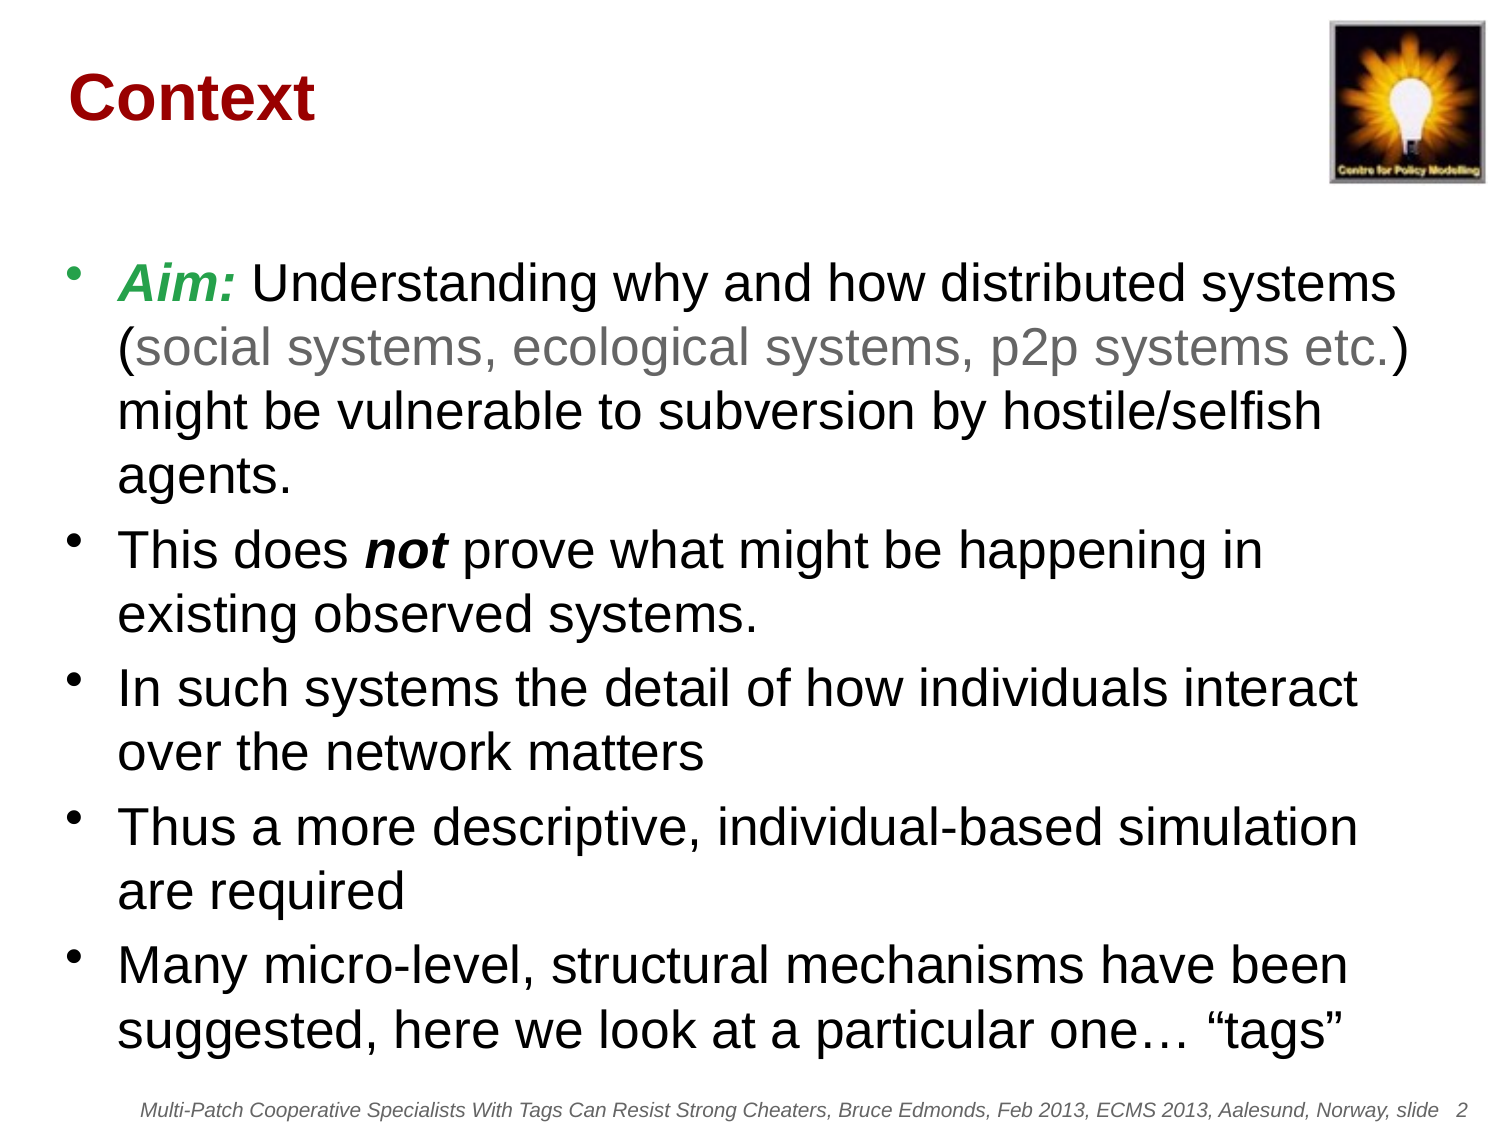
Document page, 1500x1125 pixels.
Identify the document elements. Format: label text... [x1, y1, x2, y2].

title Context [52, 37, 1294, 151]
picture [1328, 19, 1488, 186]
list Aim: Understanding why and how distributed systems (social systems, ecological systems, p2p systems etc.) might be vulnerable to subversion by hostile/selfish agents. This does not prove what might be happening in existing observed systems. In such systems the detail of how individuals interact over the network matters Thus a more descriptive, individual-based simulation are required Many micro-level, structural mechanisms have been suggested, here we look at a particular one… “tags” [49, 240, 1438, 1071]
